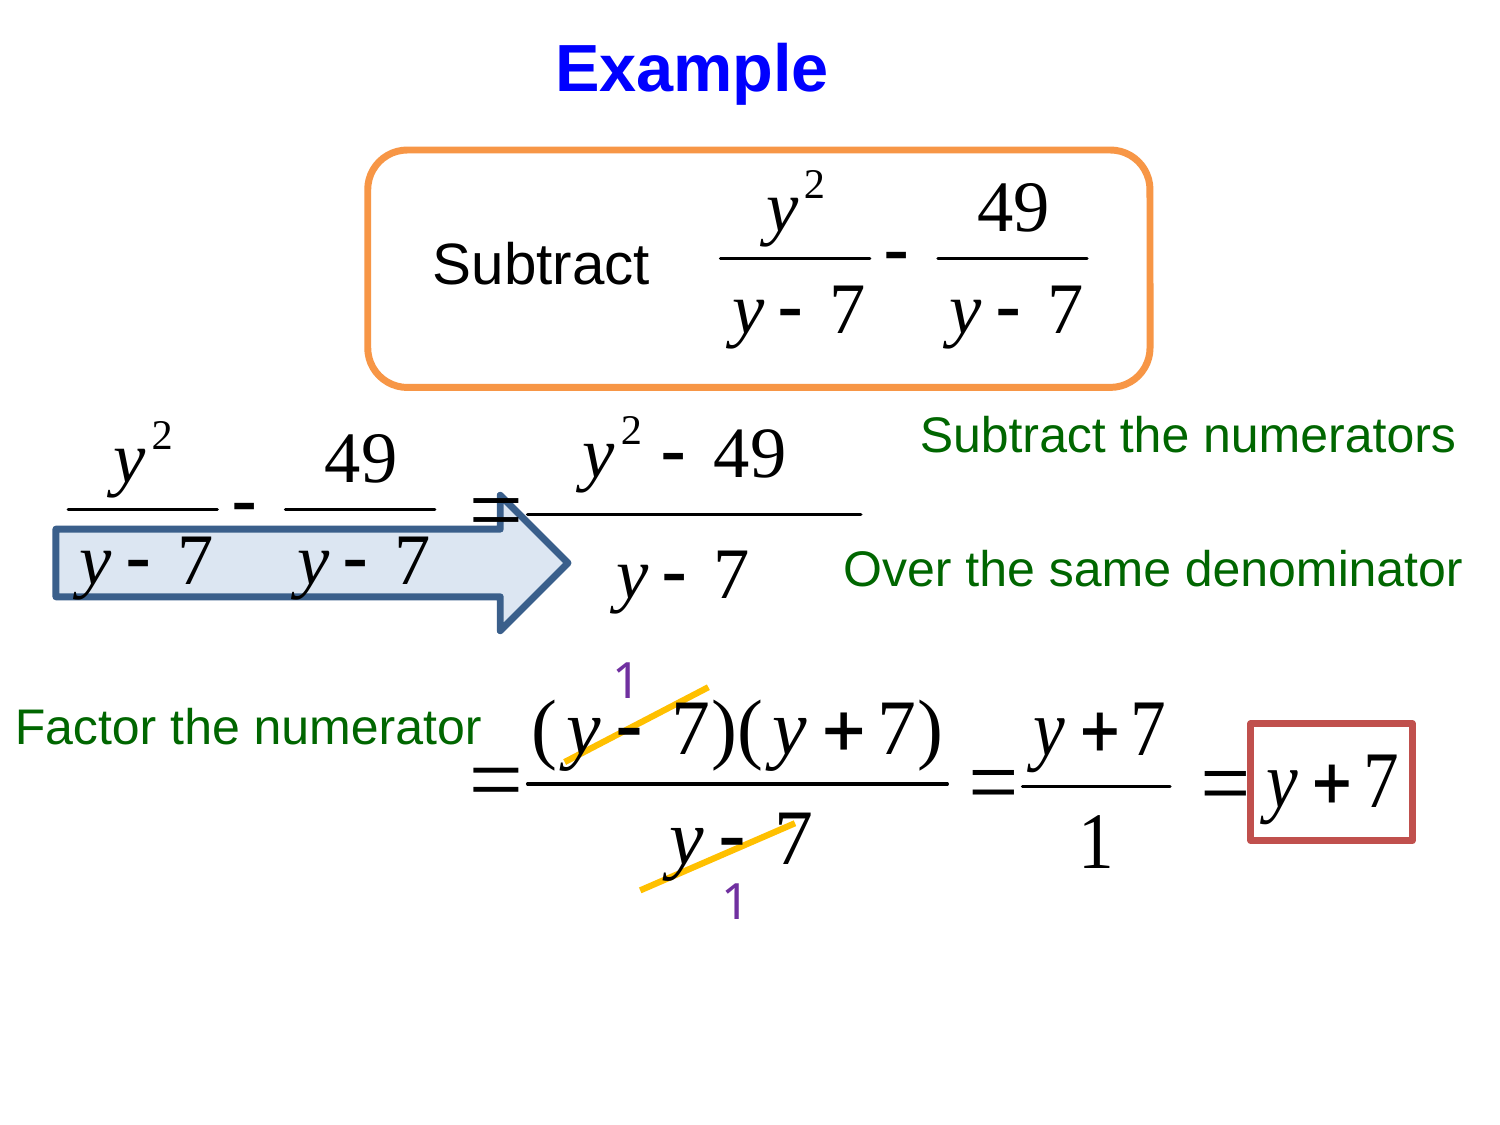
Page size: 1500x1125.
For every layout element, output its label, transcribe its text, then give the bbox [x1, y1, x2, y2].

text_box Subtract [418, 218, 700, 282]
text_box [55, 400, 450, 613]
text_box Example [282, 17, 1102, 93]
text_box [564, 398, 796, 508]
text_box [453, 678, 966, 896]
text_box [453, 410, 875, 631]
text_box [364, 146, 1154, 391]
text_box [1247, 720, 1416, 736]
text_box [708, 149, 1102, 362]
text_box 1 [597, 643, 683, 677]
text_box Subtract the numerators [904, 395, 1263, 496]
text_box 1 [706, 908, 795, 937]
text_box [966, 678, 1187, 887]
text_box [597, 531, 762, 629]
text_box Over the same denominator [882, 528, 1187, 629]
text_box Factor the numerator [0, 687, 196, 788]
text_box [1186, 733, 1413, 841]
